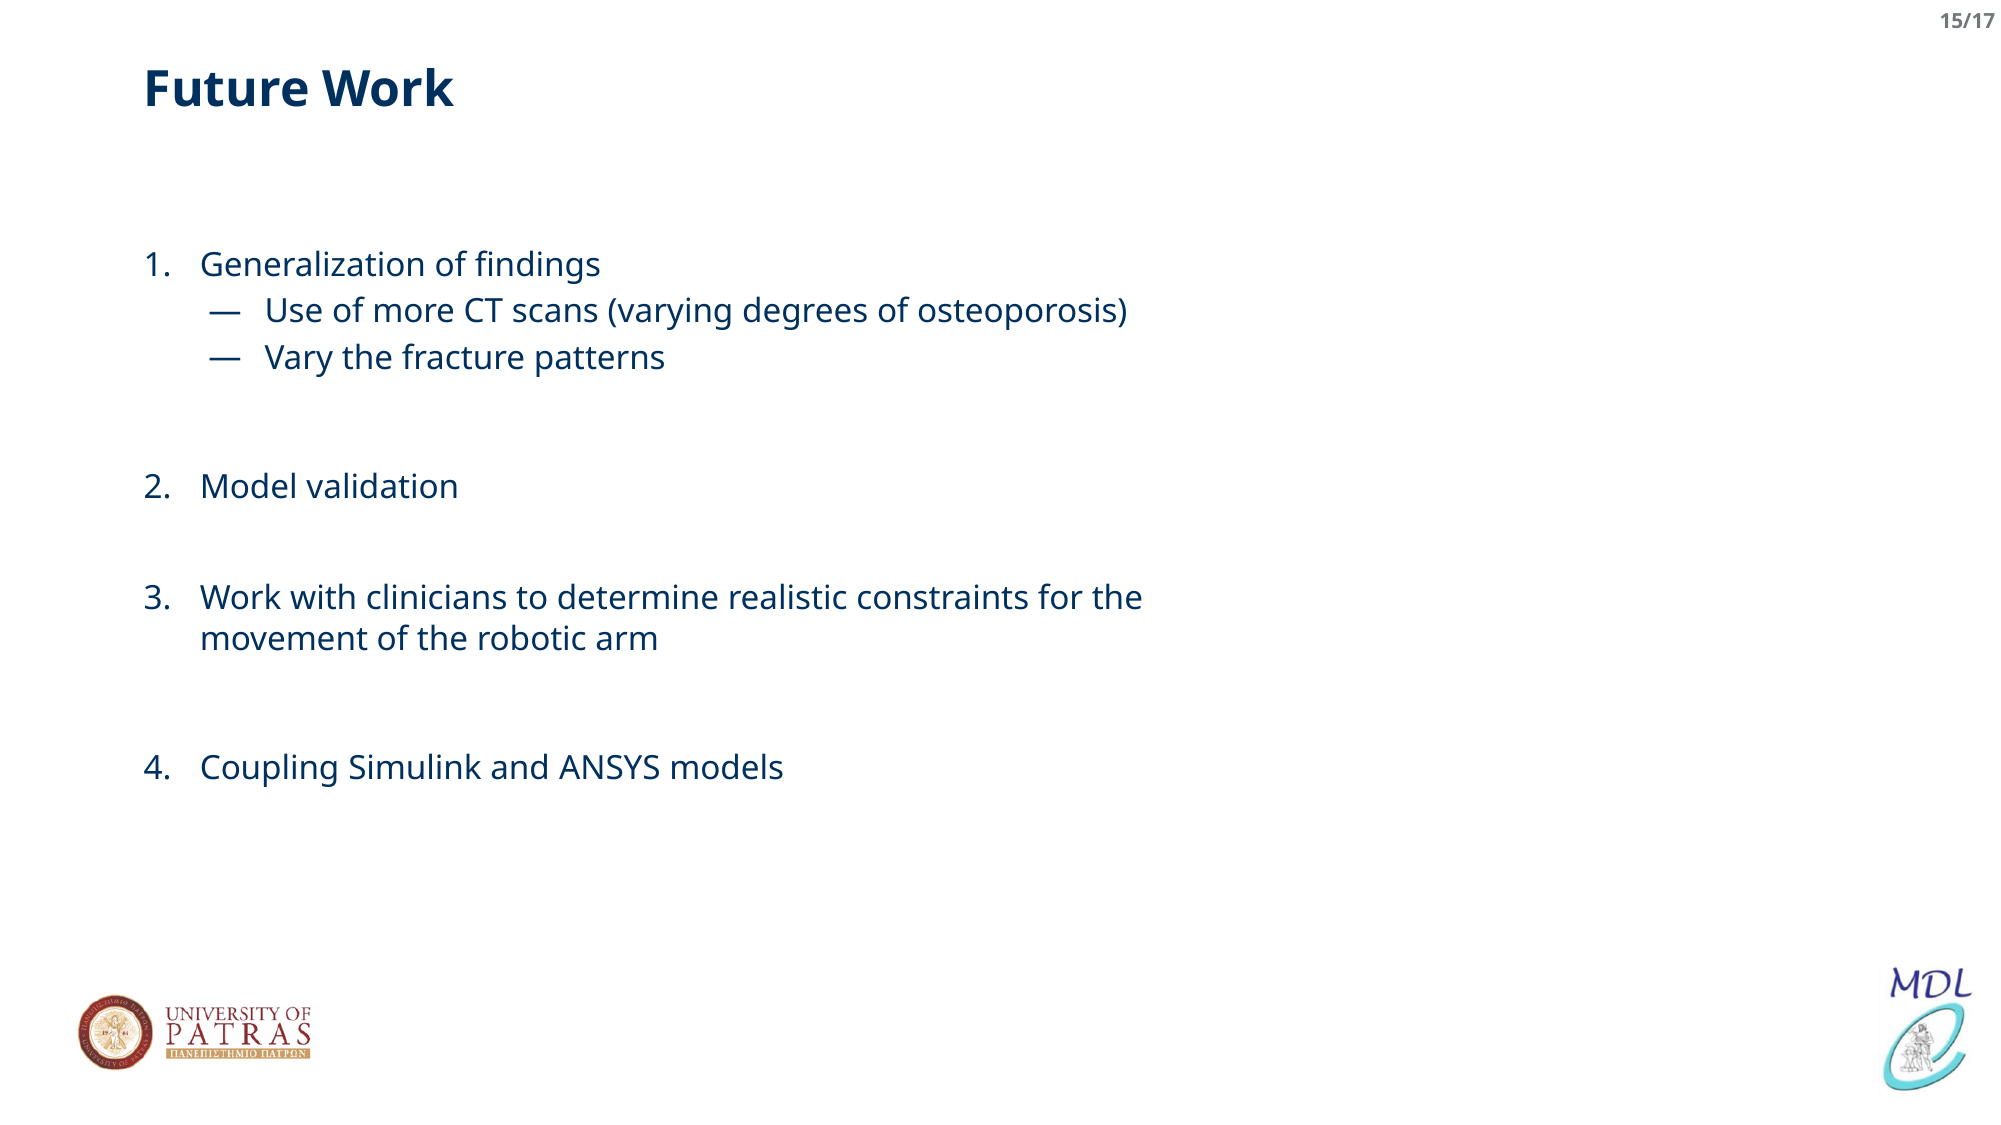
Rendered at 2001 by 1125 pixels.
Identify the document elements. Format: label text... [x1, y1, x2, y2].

picture [1879, 967, 1976, 1094]
text_box 15/17 [1924, 0, 2000, 40]
title Future Work [143, 56, 1880, 169]
list Generalization of findings Use of more CT scans (varying degrees of osteoporosis) Vary the fracture patterns Model validation Work with clinicians to determine realistic constraints for the movement of the robotic arm Coupling Simulink and ANSYS models [143, 243, 1171, 957]
picture [63, 983, 322, 1078]
